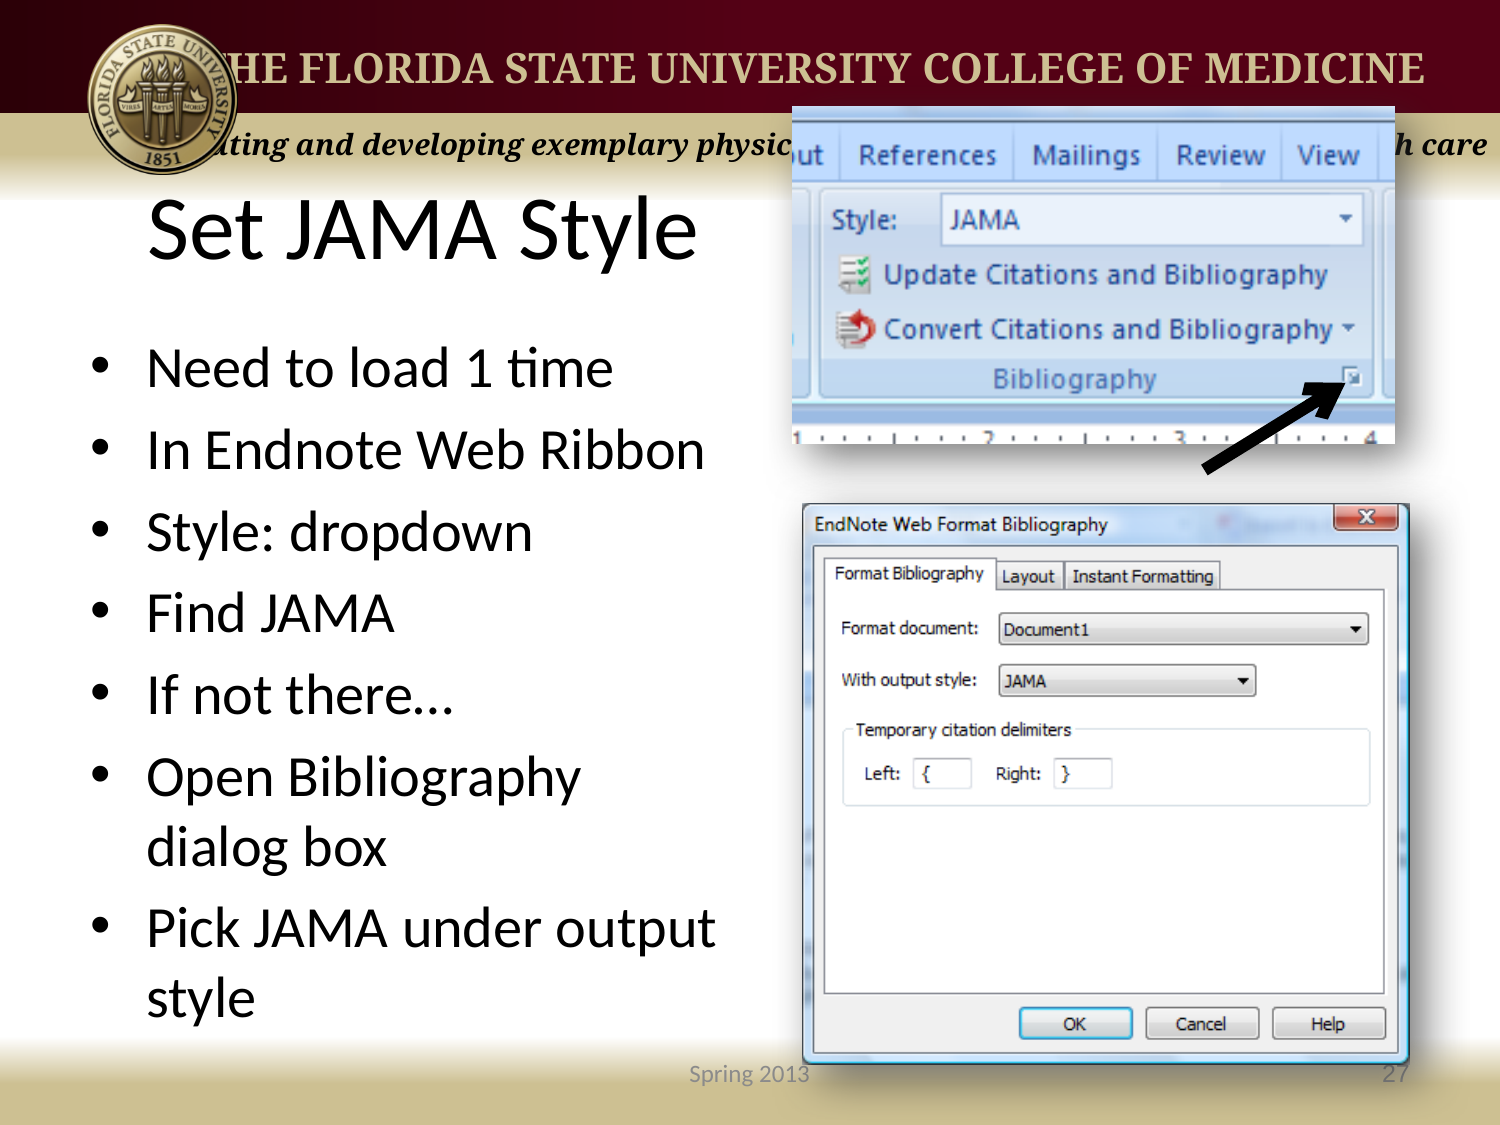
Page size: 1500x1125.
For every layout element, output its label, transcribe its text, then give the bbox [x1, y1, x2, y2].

picture [87, 24, 238, 128]
footer Spring 2013 [512, 1042, 810, 1103]
list Need to load 1 time In Endnote Web Ribbon Style: dropdown Find JAMA If not there… Open Bibliography dialog box Pick JAMA under output style [75, 322, 738, 1006]
picture [792, 106, 1396, 444]
picture [801, 503, 1411, 1065]
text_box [1204, 382, 1346, 471]
title Set JAMA Style [75, 128, 779, 317]
